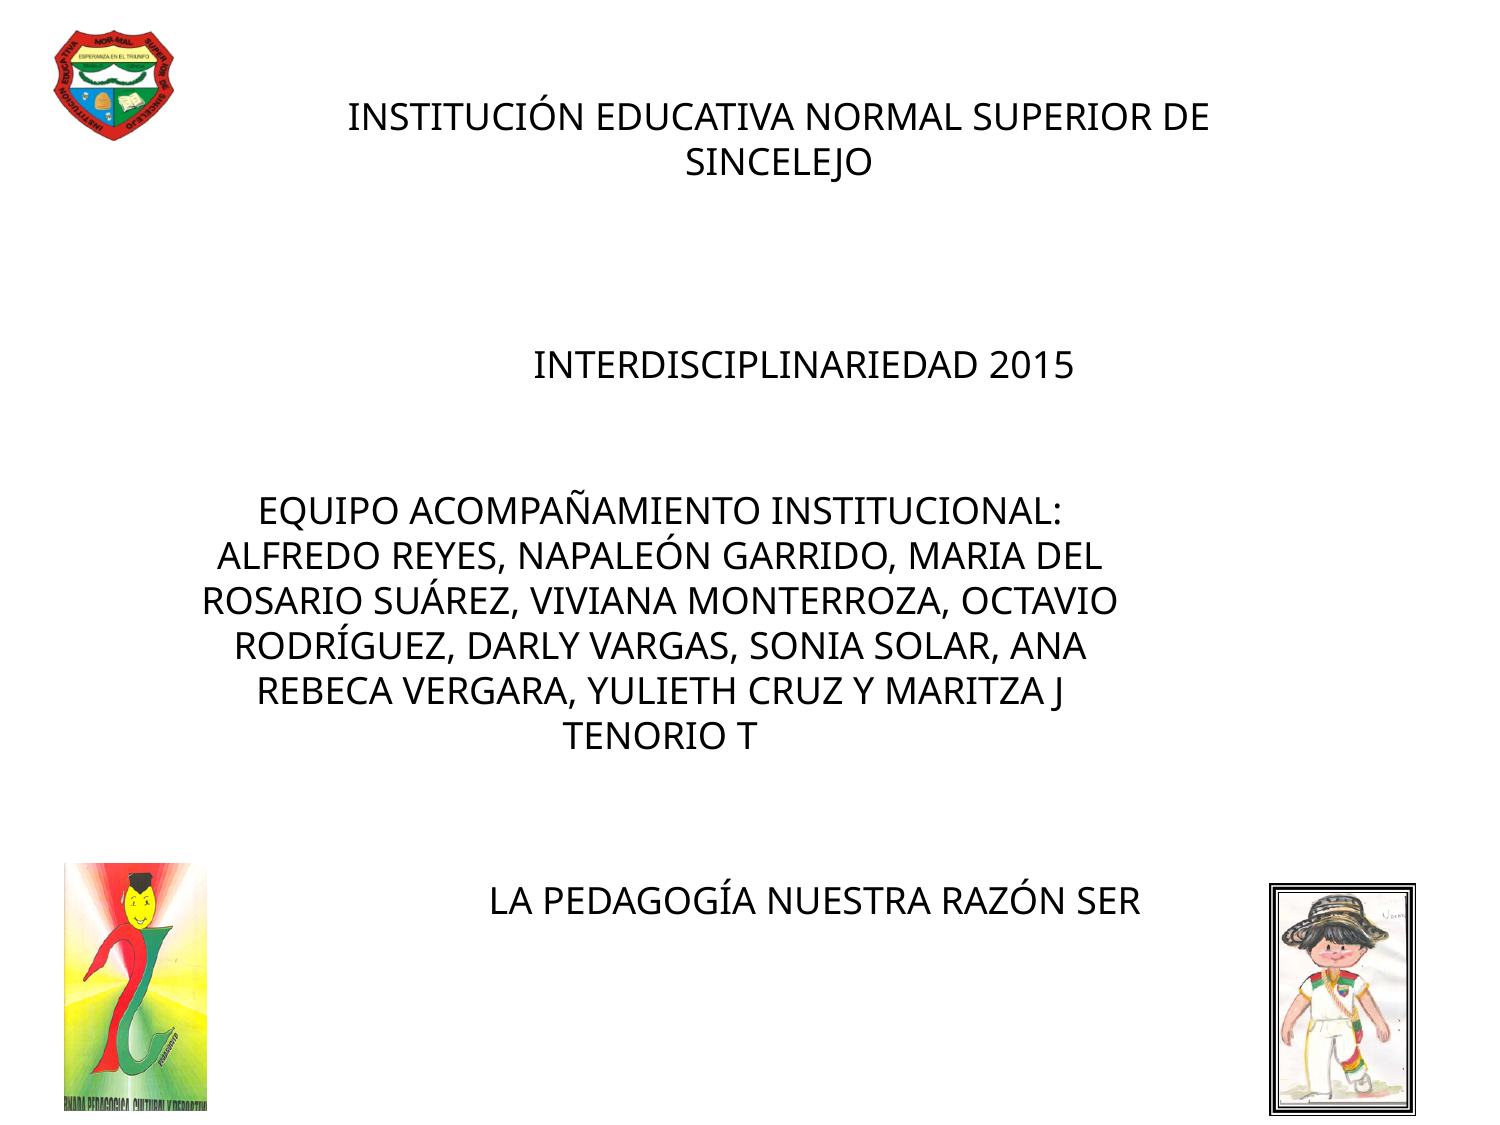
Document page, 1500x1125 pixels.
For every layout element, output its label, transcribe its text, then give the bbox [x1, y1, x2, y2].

text_box INSTITUCIÓN EDUCATIVA NORMAL SUPERIOR DE SINCELEJO [324, 85, 1235, 191]
picture [52, 30, 174, 142]
picture [1269, 883, 1417, 1116]
text_box EQUIPO ACOMPAÑAMIENTO INSTITUCIONAL: ALFREDO REYES, NAPALEÓN GARRIDO, MARIA DEL ROSARIO SUÁREZ, VIVIANA MONTERROZA, OCTAVIO RODRÍGUEZ, DARLY VARGAS, SONIA SOLAR, ANA REBECA VERGARA, YULIETH CRUZ Y MARITZA J TENORIO T [170, 479, 1151, 765]
picture [64, 863, 207, 1112]
text_box LA PEDAGOGÍA NUESTRA RAZÓN SER [324, 869, 1306, 930]
text_box INTERDISCIPLINARIEDAD 2015 [355, 333, 1254, 394]
